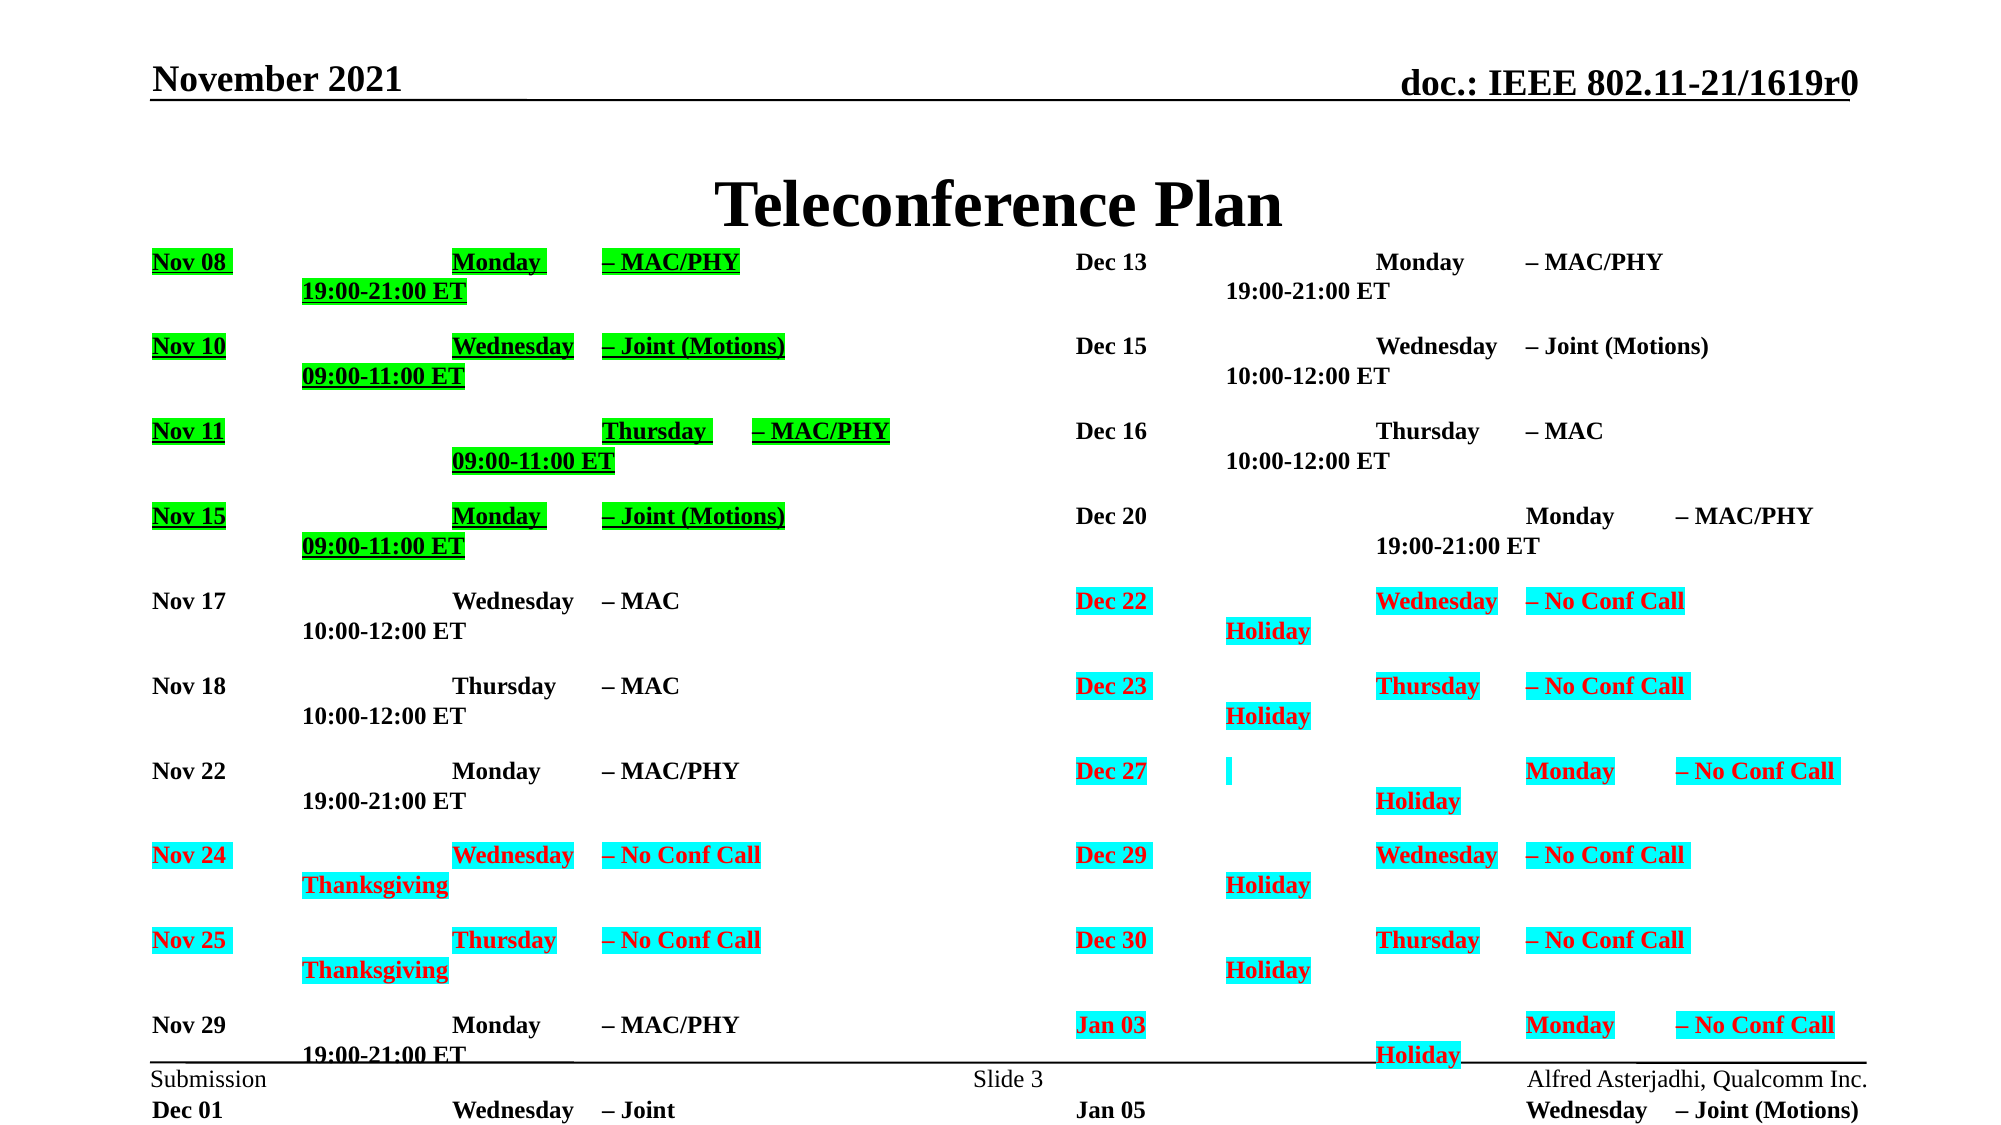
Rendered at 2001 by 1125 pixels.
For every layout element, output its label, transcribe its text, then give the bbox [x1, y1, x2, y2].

slide_number Slide 3 [950, 1061, 1067, 1123]
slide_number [152, 54, 563, 100]
text_box Dec 13 Monday – MAC/PHY 19:00-21:00 ET Dec 15 Wednesday – Joint (Motions) 10:00-12:00 ET Dec 16 Thursday – MAC 10:00-12:00 ET Dec 20 Monday – MAC/PHY 19:00-21:00 ET Dec 22 Wednesday – No Conf Call Holiday Dec 23 Thursday – No Conf Call Holiday Dec 27 Monday – No Conf Call Holiday Dec 29 Wednesday – No Conf Call Holiday Dec 30 Thursday – No Conf Call Holiday Jan 03 Monday – No Conf Call Holiday Jan 05 Wednesday – Joint (Motions) 10:00-12:00 ET Jan 06 Thursday – MAC 10:00-12:00 ET Jan 10 Monday – MAC/PHY 19:00-21:00 ET Jan 12 Wednesday – Joint 10:00-12:00 ET Jan 13 Thursday – MAC 10:00-12:00 ET [1060, 237, 1953, 1063]
title Teleconference Plan [149, 112, 1850, 288]
text_box Nov 08 Monday – MAC/PHY 19:00-21:00 ET Nov 10 Wednesday – Joint (Motions) 09:00-11:00 ET Nov 11 Thursday – MAC/PHY 09:00-11:00 ET Nov 15 Monday – Joint (Motions) 09:00-11:00 ET Nov 17 Wednesday – MAC 10:00-12:00 ET Nov 18 Thursday – MAC 10:00-12:00 ET Nov 22 Monday – MAC/PHY 19:00-21:00 ET Nov 24 Wednesday – No Conf Call Thanksgiving Nov 25 Thursday – No Conf Call Thanksgiving Nov 29 Monday – MAC/PHY 19:00-21:00 ET Dec 01 Wednesday – Joint 10:00-12:00 ET Dec 02 Thursday – MAC 10:00-12:00 ET Dec 06 Monday – MAC/PHY 19:00-21:00 ET Dec 08 Wednesday – Joint 10:00-12:00 ET Dec 09 Thursday – MAC 10:00-12:00 ET [136, 237, 1029, 1063]
footer Alfred Asterjadhi, Qualcomm Inc. [1171, 1063, 1869, 1093]
